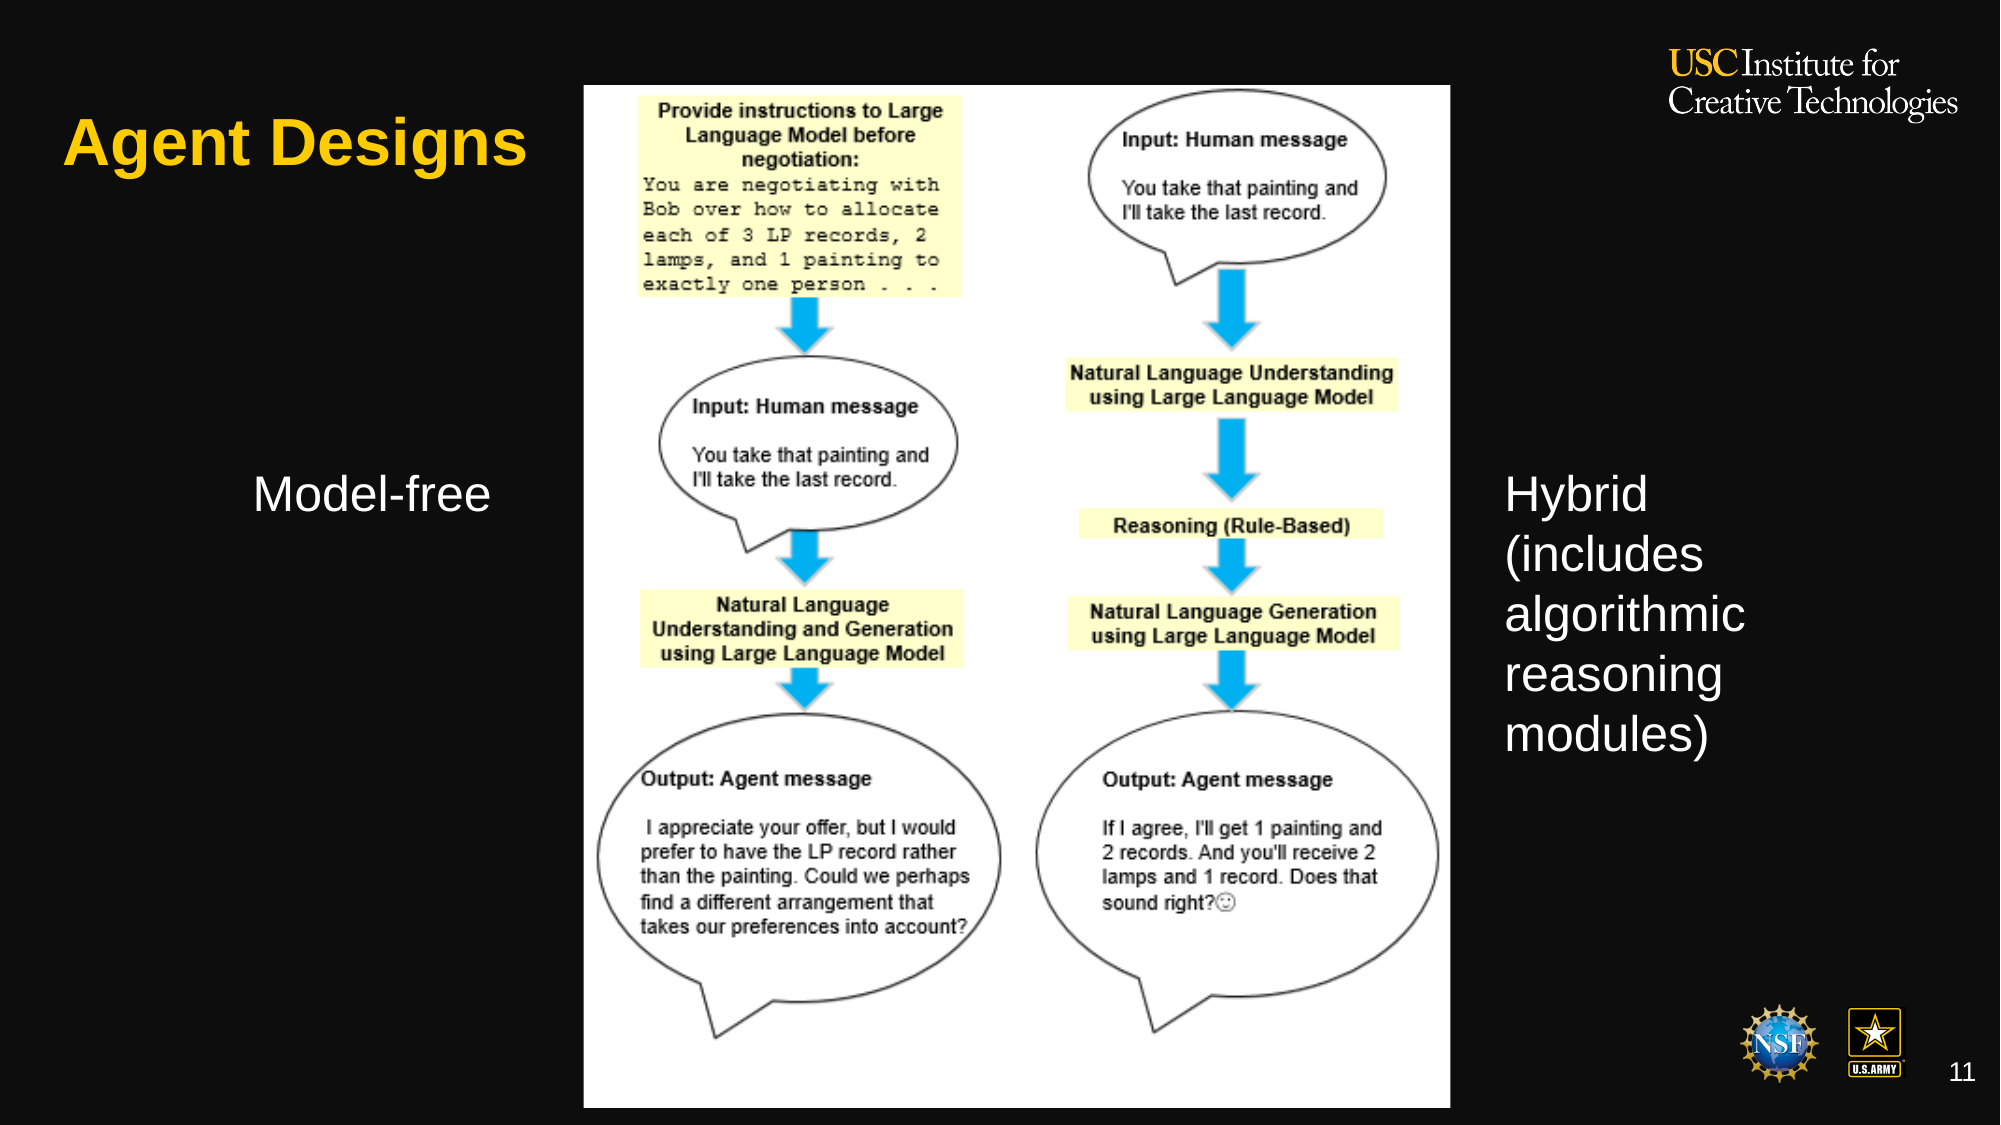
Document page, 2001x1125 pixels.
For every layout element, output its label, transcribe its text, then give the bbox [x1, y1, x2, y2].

title Agent Designs [47, 45, 1848, 233]
slide_number ‹#› [1871, 1038, 1992, 1125]
picture [1847, 1007, 1906, 1078]
text_box Hybrid (includes algorithmic reasoning modules) [1489, 445, 1836, 679]
picture [1739, 1003, 1820, 1084]
text_box Model-free [237, 445, 578, 679]
picture [583, 85, 1451, 1109]
picture [1848, 45, 1963, 139]
